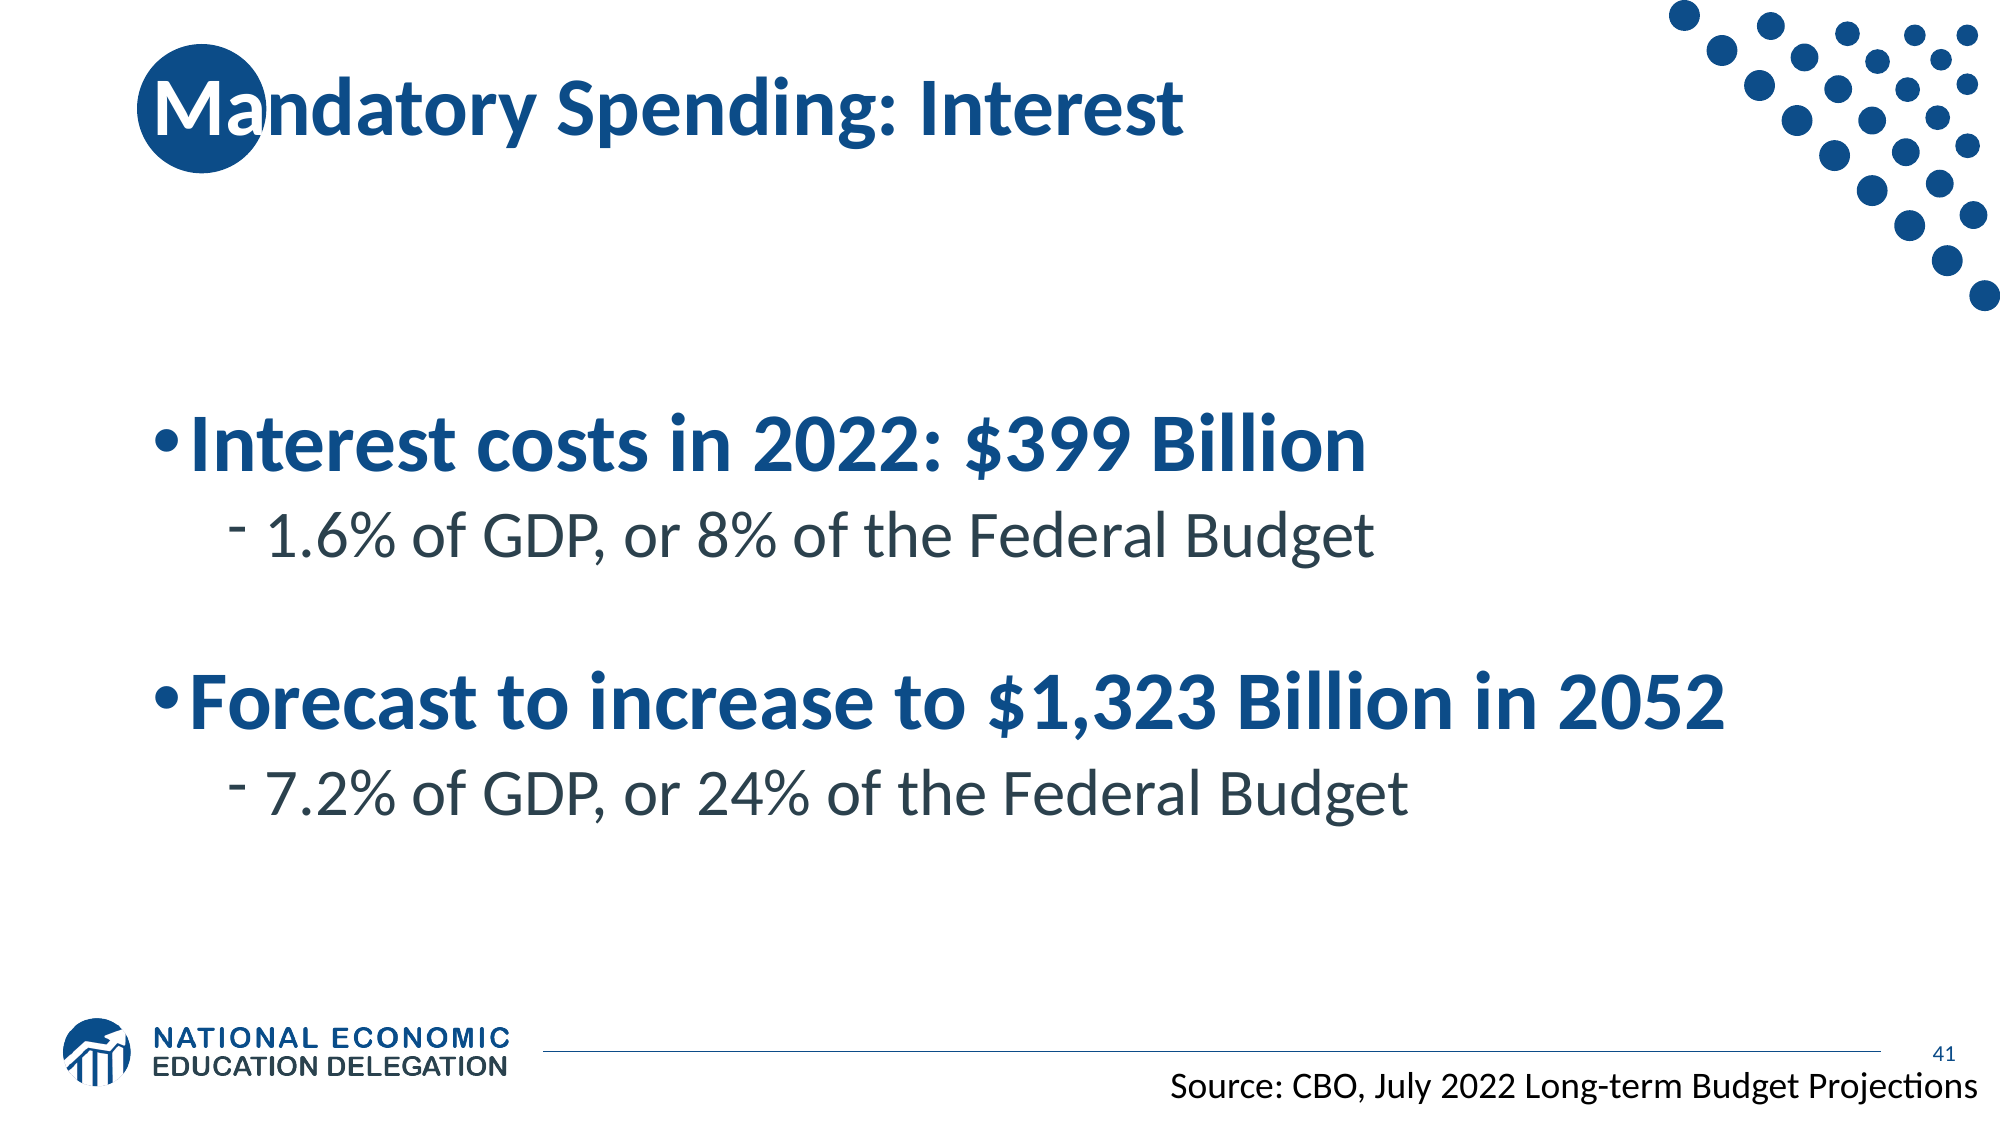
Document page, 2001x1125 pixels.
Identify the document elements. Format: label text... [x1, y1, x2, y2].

slide_number 41 [1521, 1022, 1972, 1053]
list Interest costs in 2022: $399 Billion 1.6% of GDP, or 8% of the Federal Budget Forecast to increase to $1,323 Billion in 2052 7.2% of GDP, or 24% of the Federal Budget [137, 257, 1863, 972]
picture [55, 1013, 520, 1091]
title Mandatory Spending: Interest [137, 0, 1863, 218]
text_box Source: CBO, July 2022 Long-term Budget Projections [1155, 1053, 1995, 1114]
